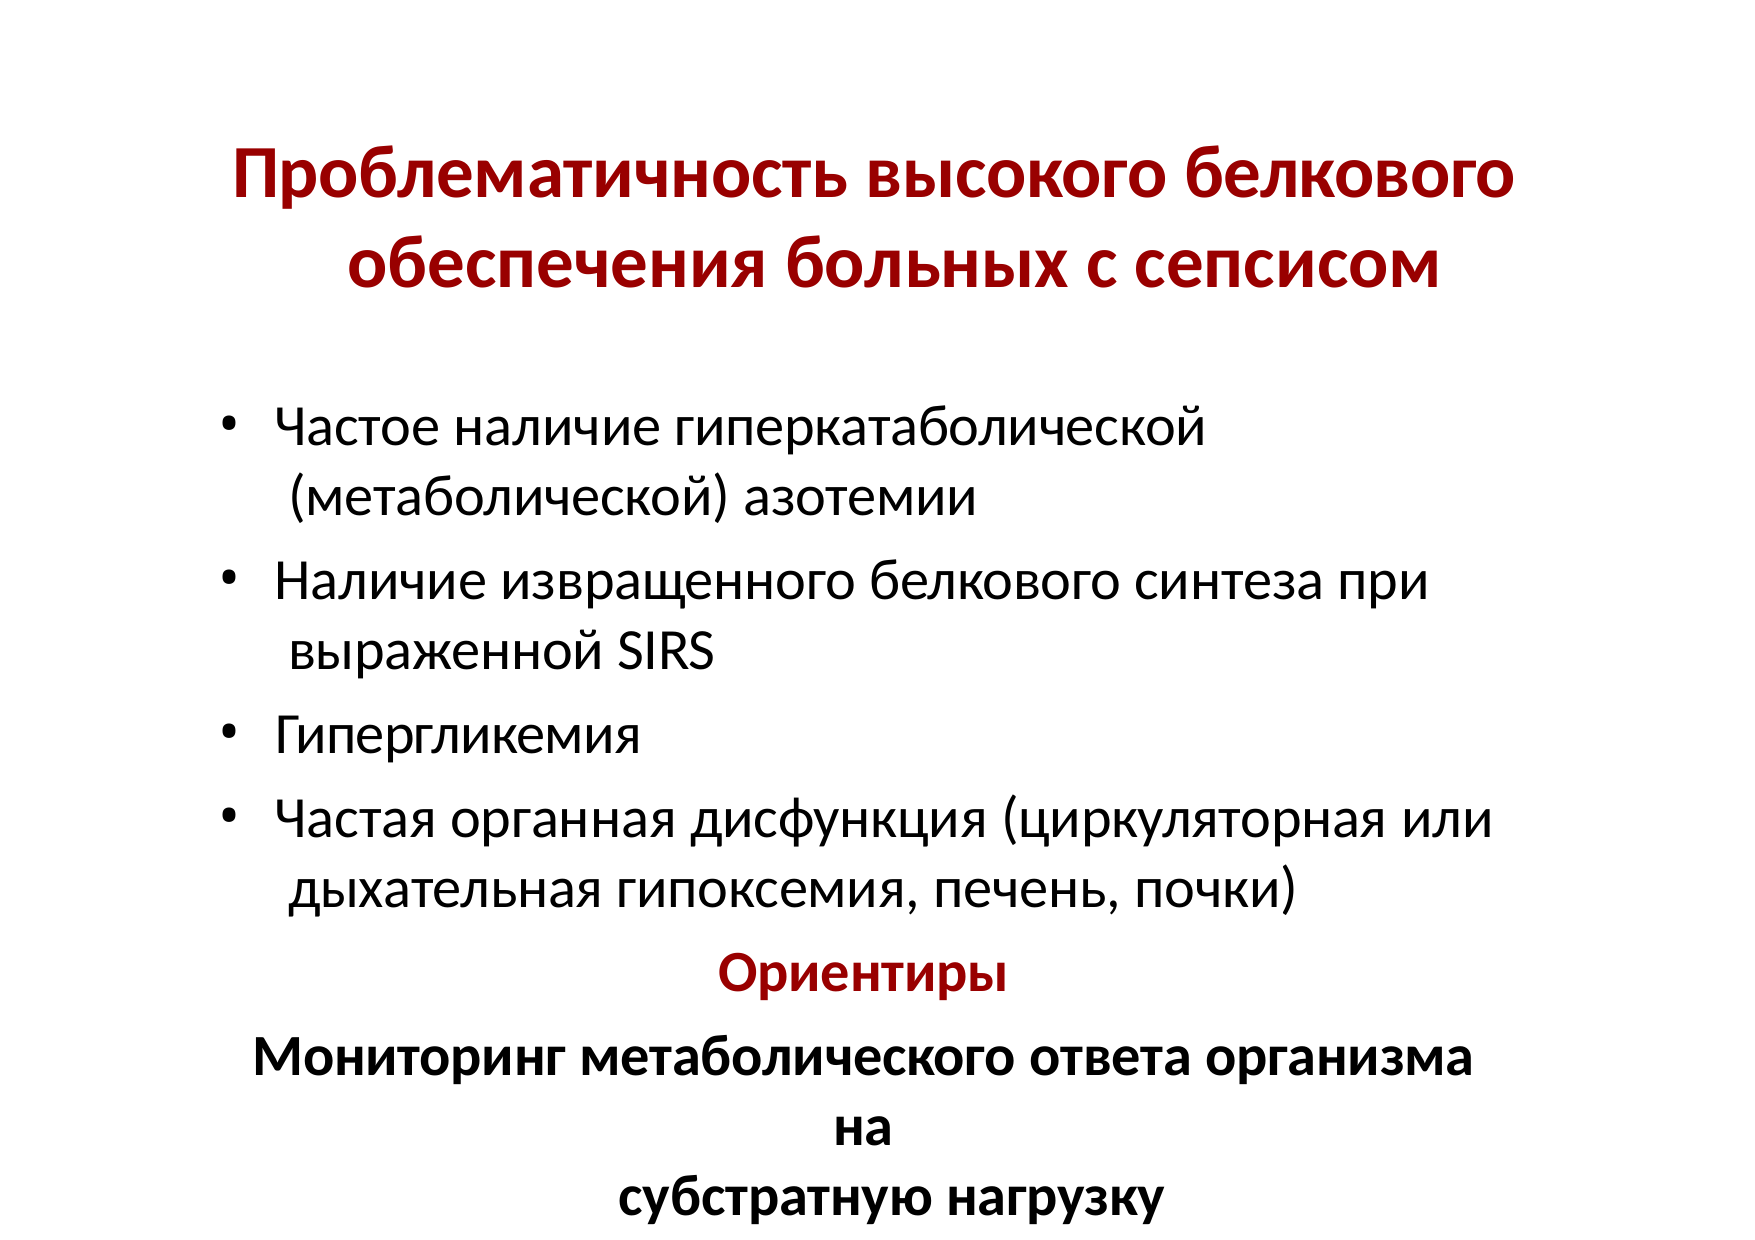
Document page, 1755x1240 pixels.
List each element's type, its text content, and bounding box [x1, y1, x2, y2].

title Проблематичность высокого белкового обеспечения больных с сепсисом [230, 120, 1528, 330]
text_box Частое наличие гиперкатаболической (метаболической) азотемии Наличие извращенного белкового синтеза при выраженной SIRS Гипергликемия Частая органная дисфункция (циркуляторная или дыхательная гипоксемия, печень, почки) Ориентиры Мониторинг метаболического ответа организма на субстратную нагрузку [216, 385, 1533, 1227]
